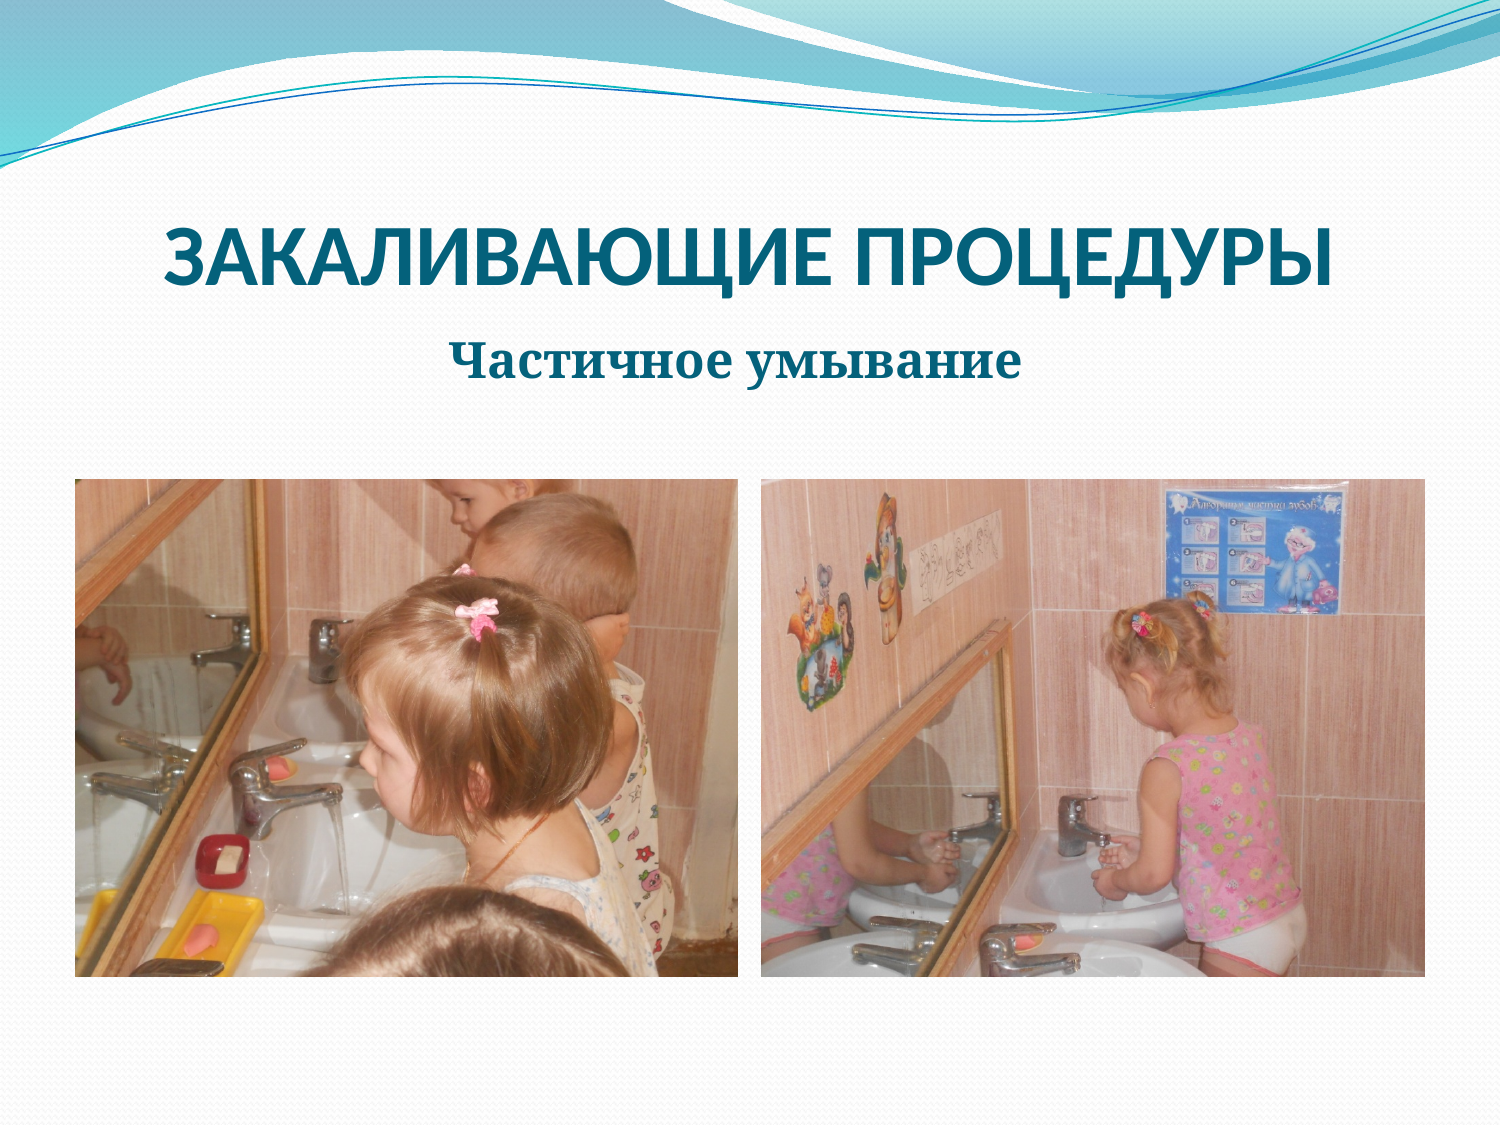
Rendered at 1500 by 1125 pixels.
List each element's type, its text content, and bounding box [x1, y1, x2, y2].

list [74, 479, 738, 977]
title ЗАКАЛИВАЮЩИЕ ПРОЦЕДУРЫ [75, 115, 1425, 303]
list Частичное умывание [75, 304, 1383, 413]
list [761, 479, 1426, 977]
